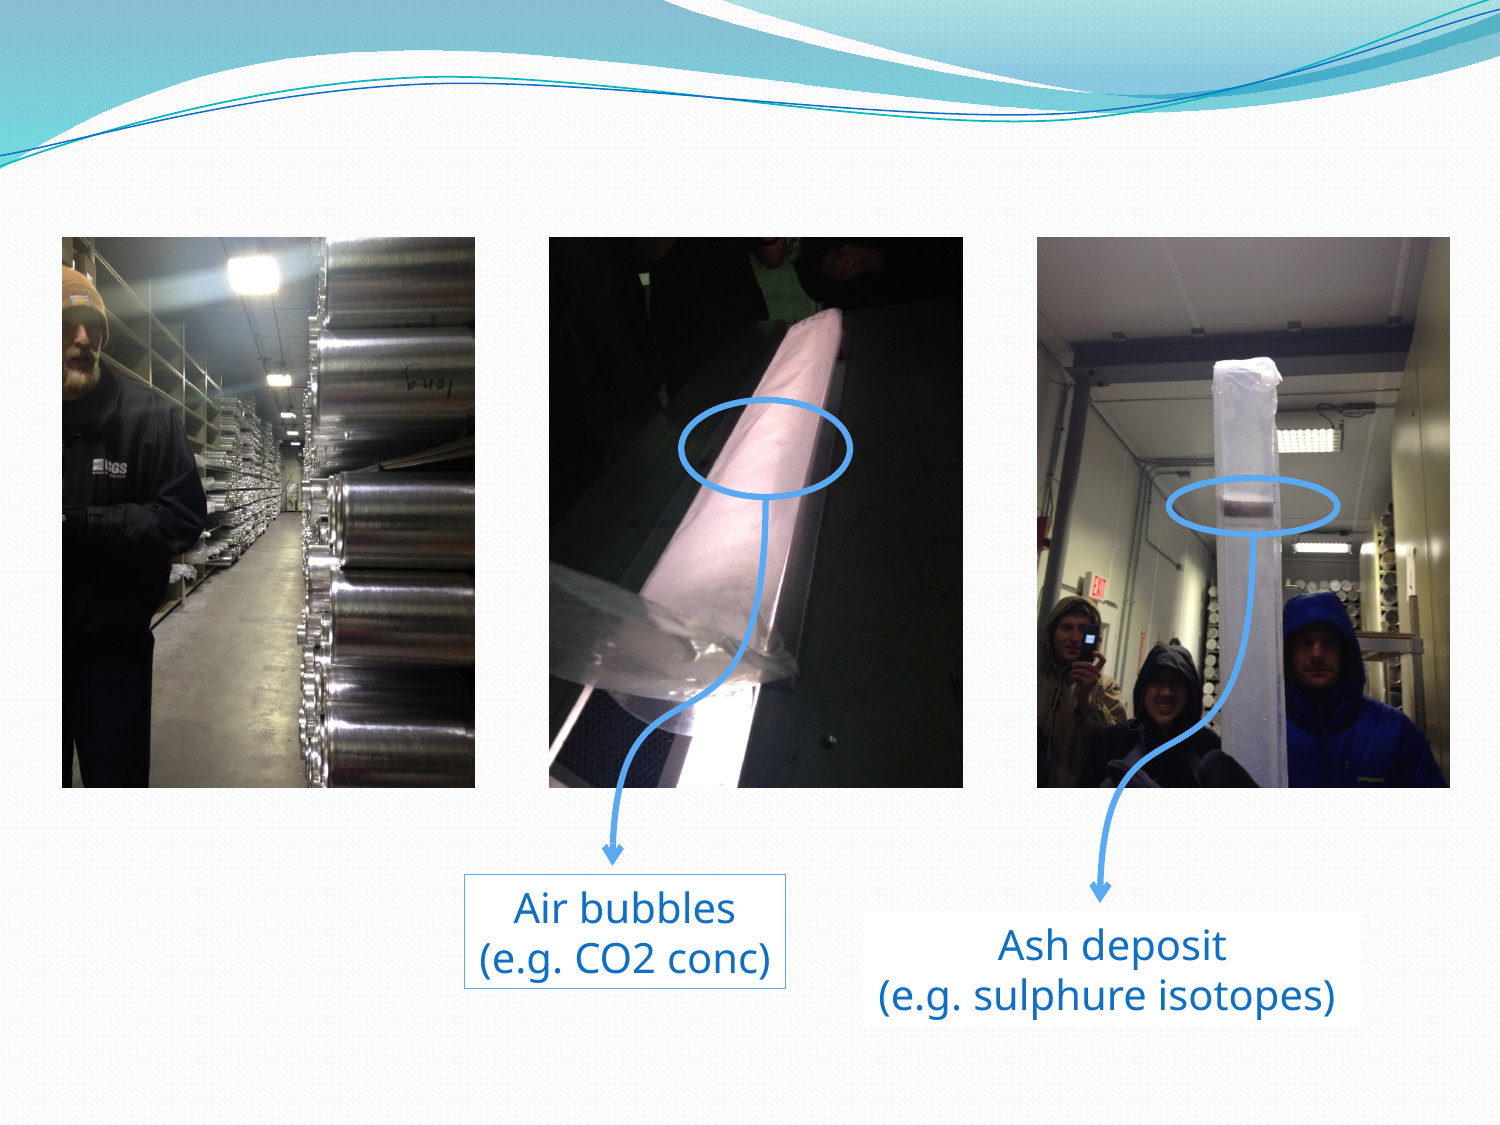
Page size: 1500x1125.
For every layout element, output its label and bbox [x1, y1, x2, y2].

text_box [860, 477, 1363, 1028]
text_box [468, 399, 851, 991]
picture [549, 237, 963, 485]
picture [1037, 237, 1451, 788]
picture [62, 237, 476, 788]
